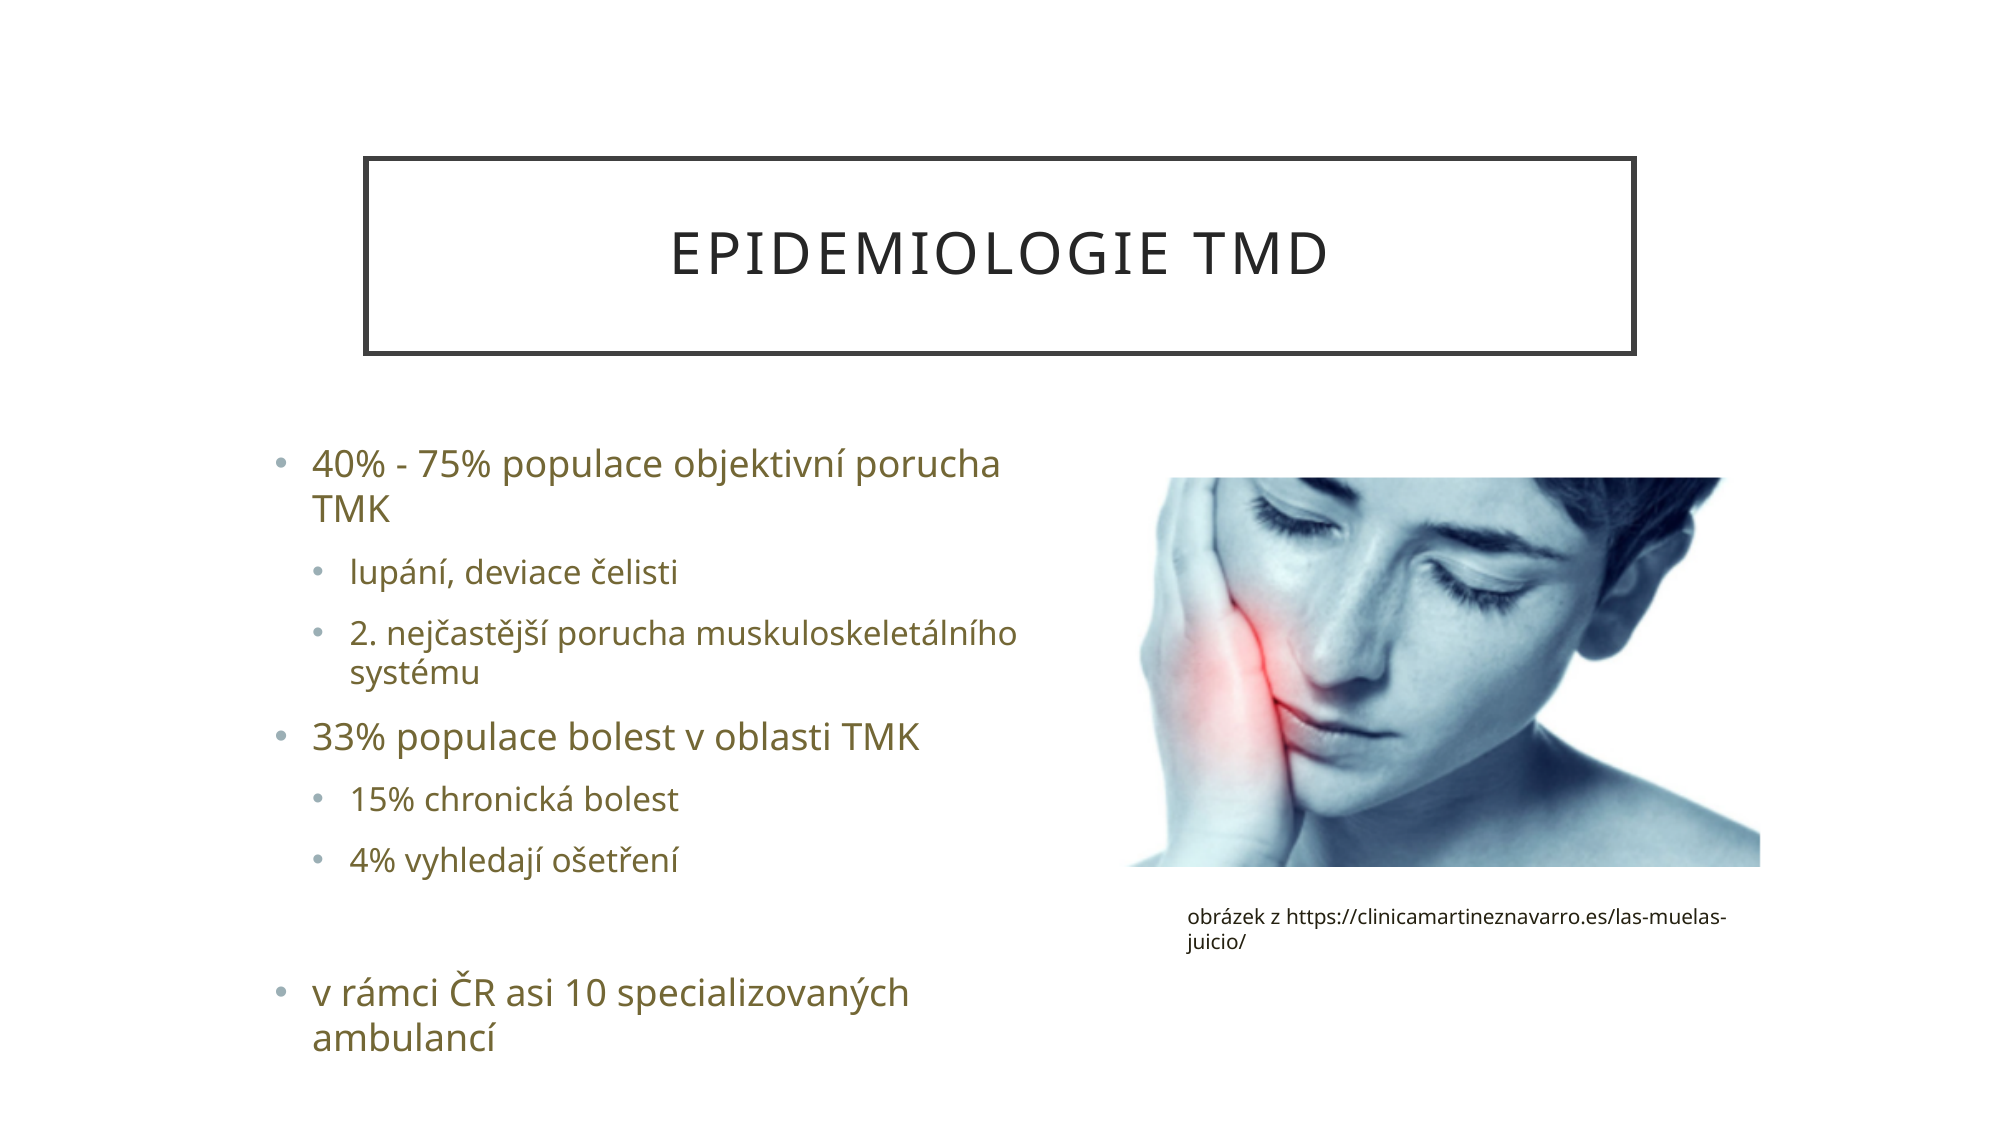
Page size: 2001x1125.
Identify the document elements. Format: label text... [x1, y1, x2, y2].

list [1090, 463, 1762, 867]
list 40% - 75% populace objektivní porucha TMK lupání, deviace čelisti 2. nejčastější porucha muskuloskeletálního systému 33% populace bolest v oblasti TMK 15% chronická bolest 4% vyhledají ošetření v rámci ČR asi 10 specializovaných ambulancí [259, 432, 1078, 942]
text_box obrázek z https://clinicamartineznavarro.es/las-muelas-juicio/ [1172, 896, 1762, 962]
title Epidemiologie TMD [363, 156, 1637, 356]
